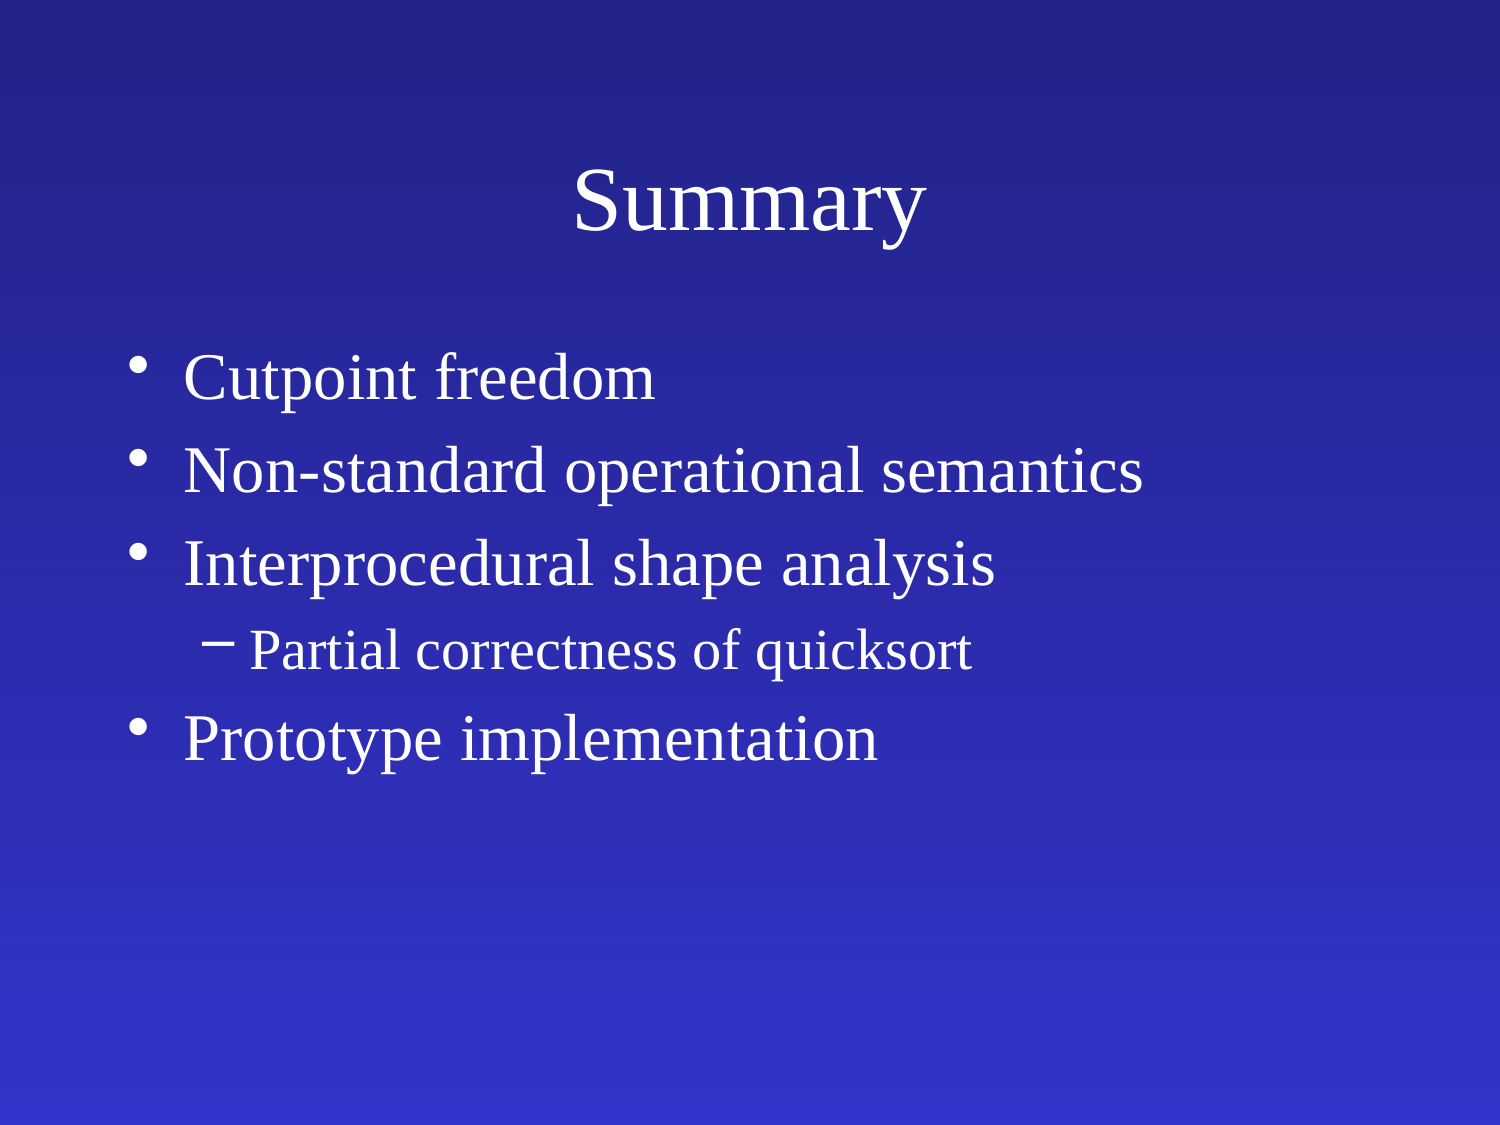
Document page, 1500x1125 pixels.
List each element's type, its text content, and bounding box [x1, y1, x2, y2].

list Cutpoint freedom Non-standard operational semantics Interprocedural shape analysis Partial correctness of quicksort Prototype implementation [112, 324, 1388, 1001]
title Summary [112, 99, 1388, 288]
